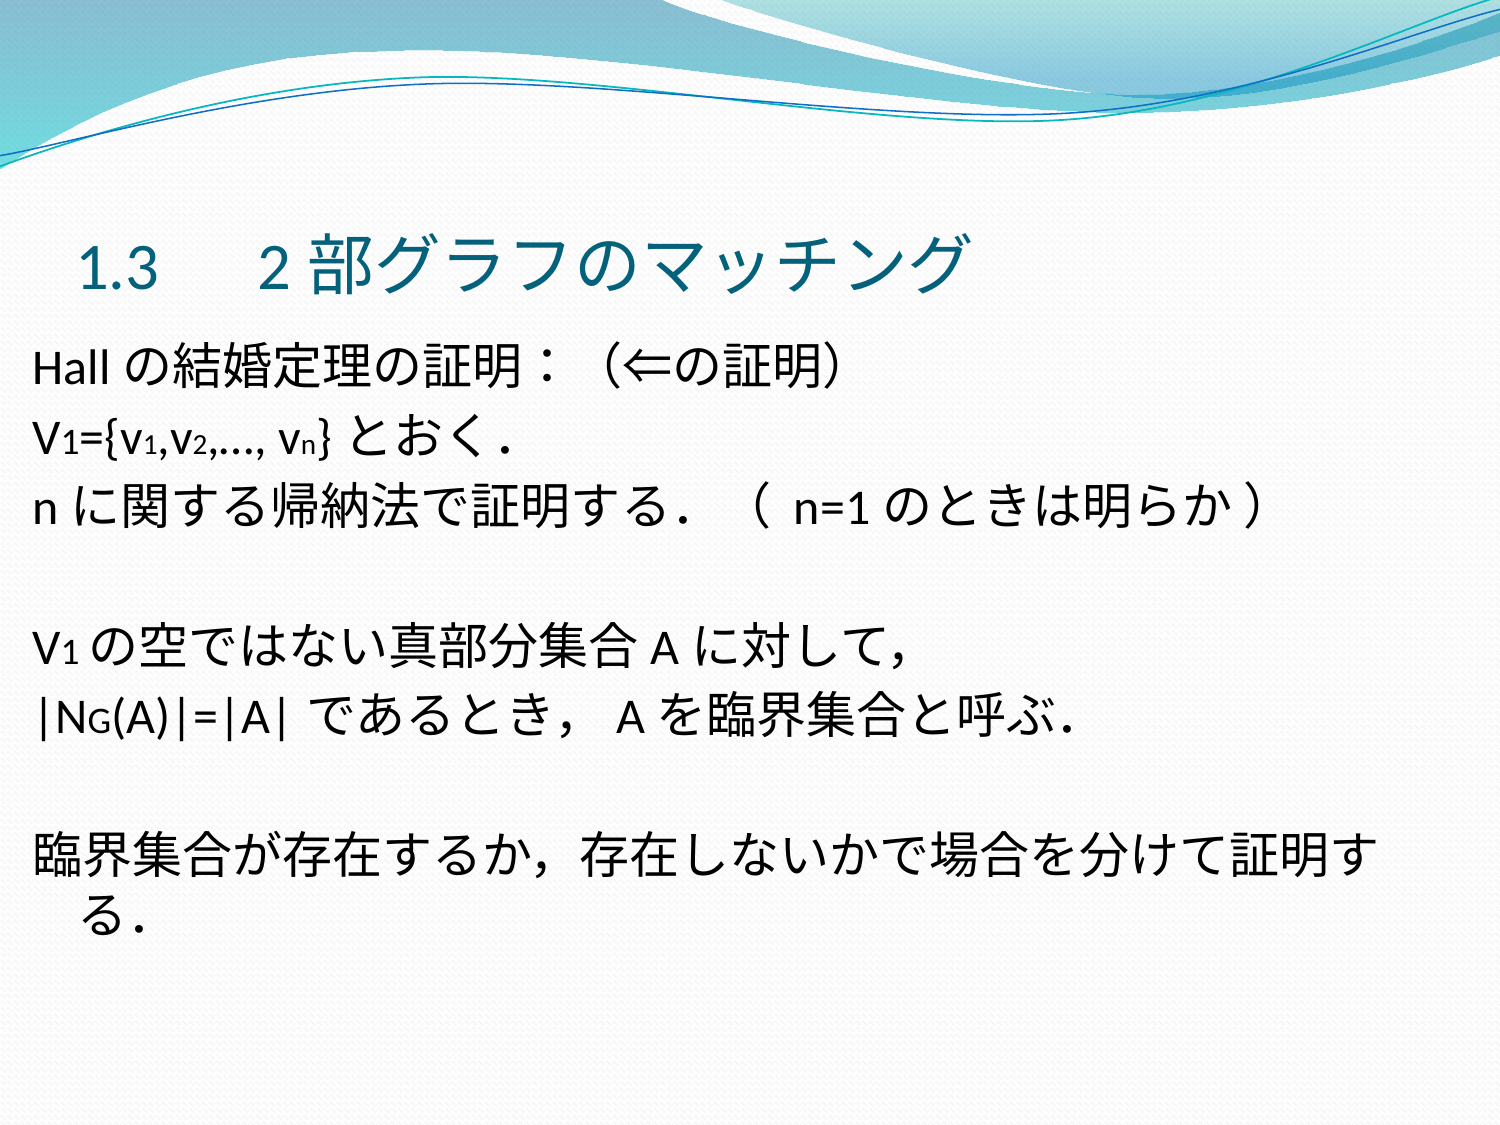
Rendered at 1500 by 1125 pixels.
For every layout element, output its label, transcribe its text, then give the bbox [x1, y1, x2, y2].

text_box Hallの結婚定理の証明：（⇐の証明） V1={v1,v2,…, vn}とおく． nに関する帰納法で証明する．（ n=1のときは明らか ） V1の空ではない真部分集合Aに対して， |NG(A)|=|A|であるとき，Aを臨界集合と呼ぶ． 臨界集合が存在するか，存在しないかで場合を分けて証明する． [17, 326, 1418, 1047]
text_box 1.3 2部グラフのマッチング [74, 115, 1425, 304]
